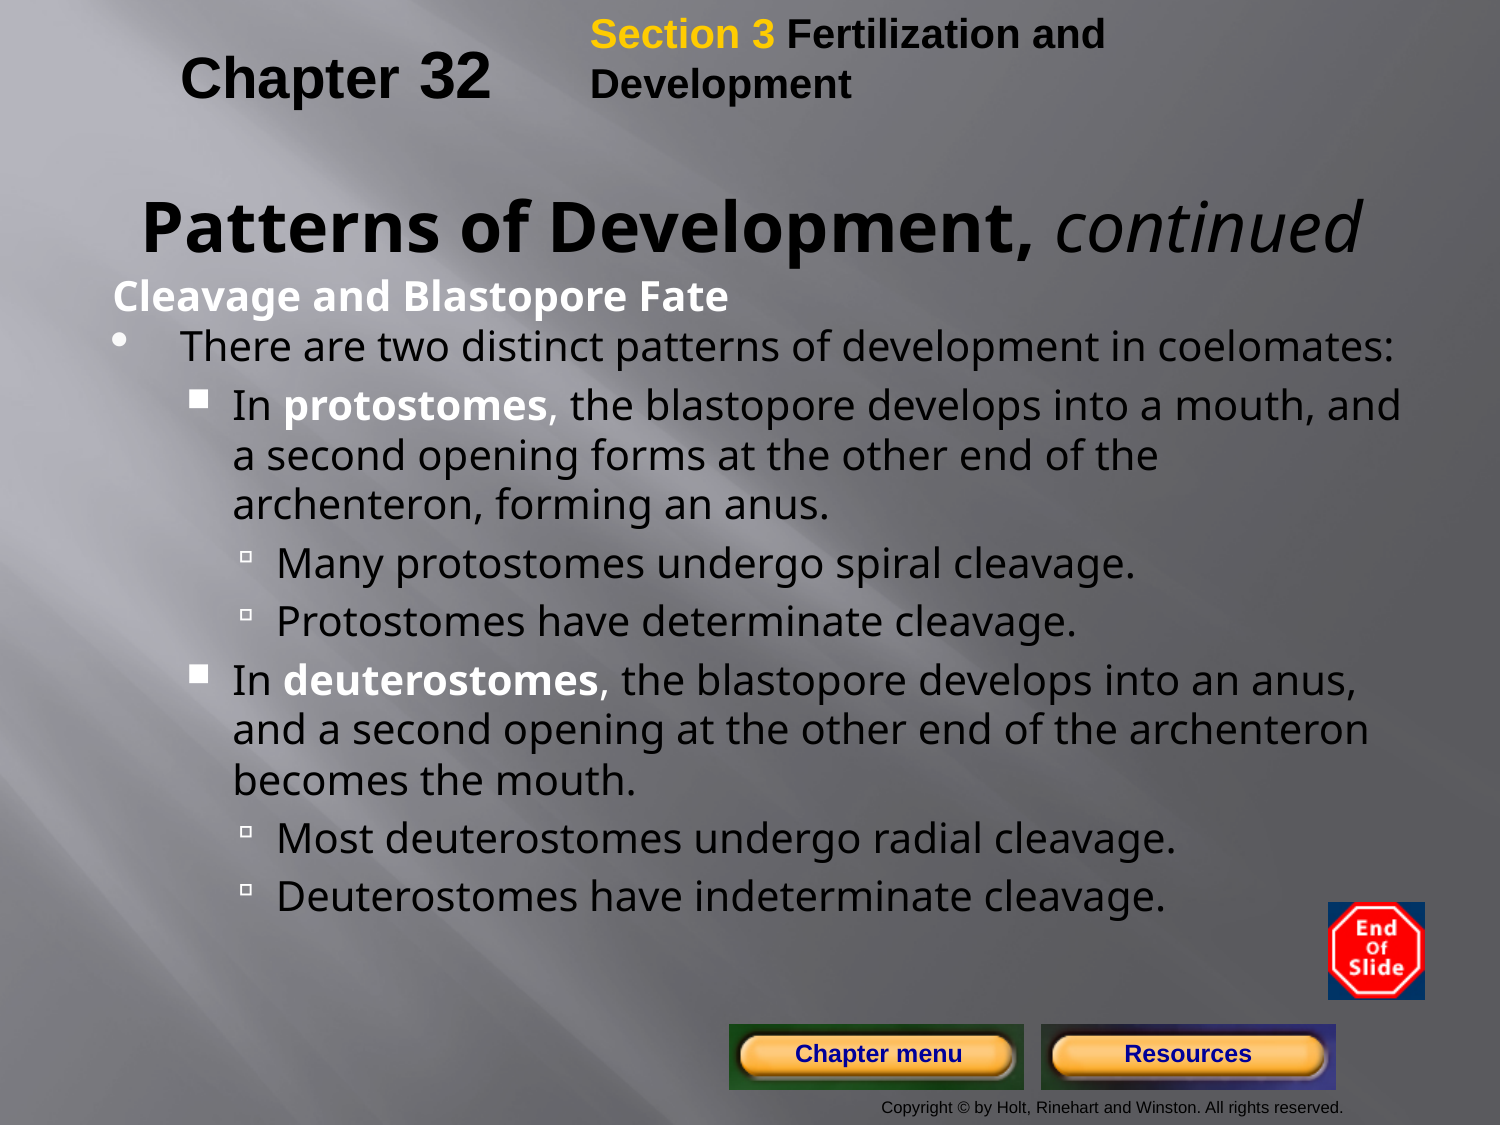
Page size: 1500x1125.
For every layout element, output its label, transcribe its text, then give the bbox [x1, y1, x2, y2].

title Patterns of Development, continued [112, 174, 1392, 262]
text_box Chapter 32 [165, 24, 508, 120]
picture [729, 1035, 1024, 1090]
text_box Section 3 Fertilization and Development [574, 0, 1263, 115]
picture [1328, 902, 1426, 1001]
list Cleavage and Blastopore Fate There are two distinct patterns of development in coelomates: In protostomes, the blastopore develops into a mouth, and a second opening forms at the other end of the archenteron, forming an anus. Many protostomes undergo spiral cleavage. Protostomes have determinate cleavage. In deuterostomes, the blastopore develops into an anus, and a second opening at the other end of the archenteron becomes the mouth. Most deuterostomes undergo radial cleavage. Deuterostomes have indeterminate cleavage. [75, 262, 1425, 1035]
picture [1041, 1035, 1336, 1090]
